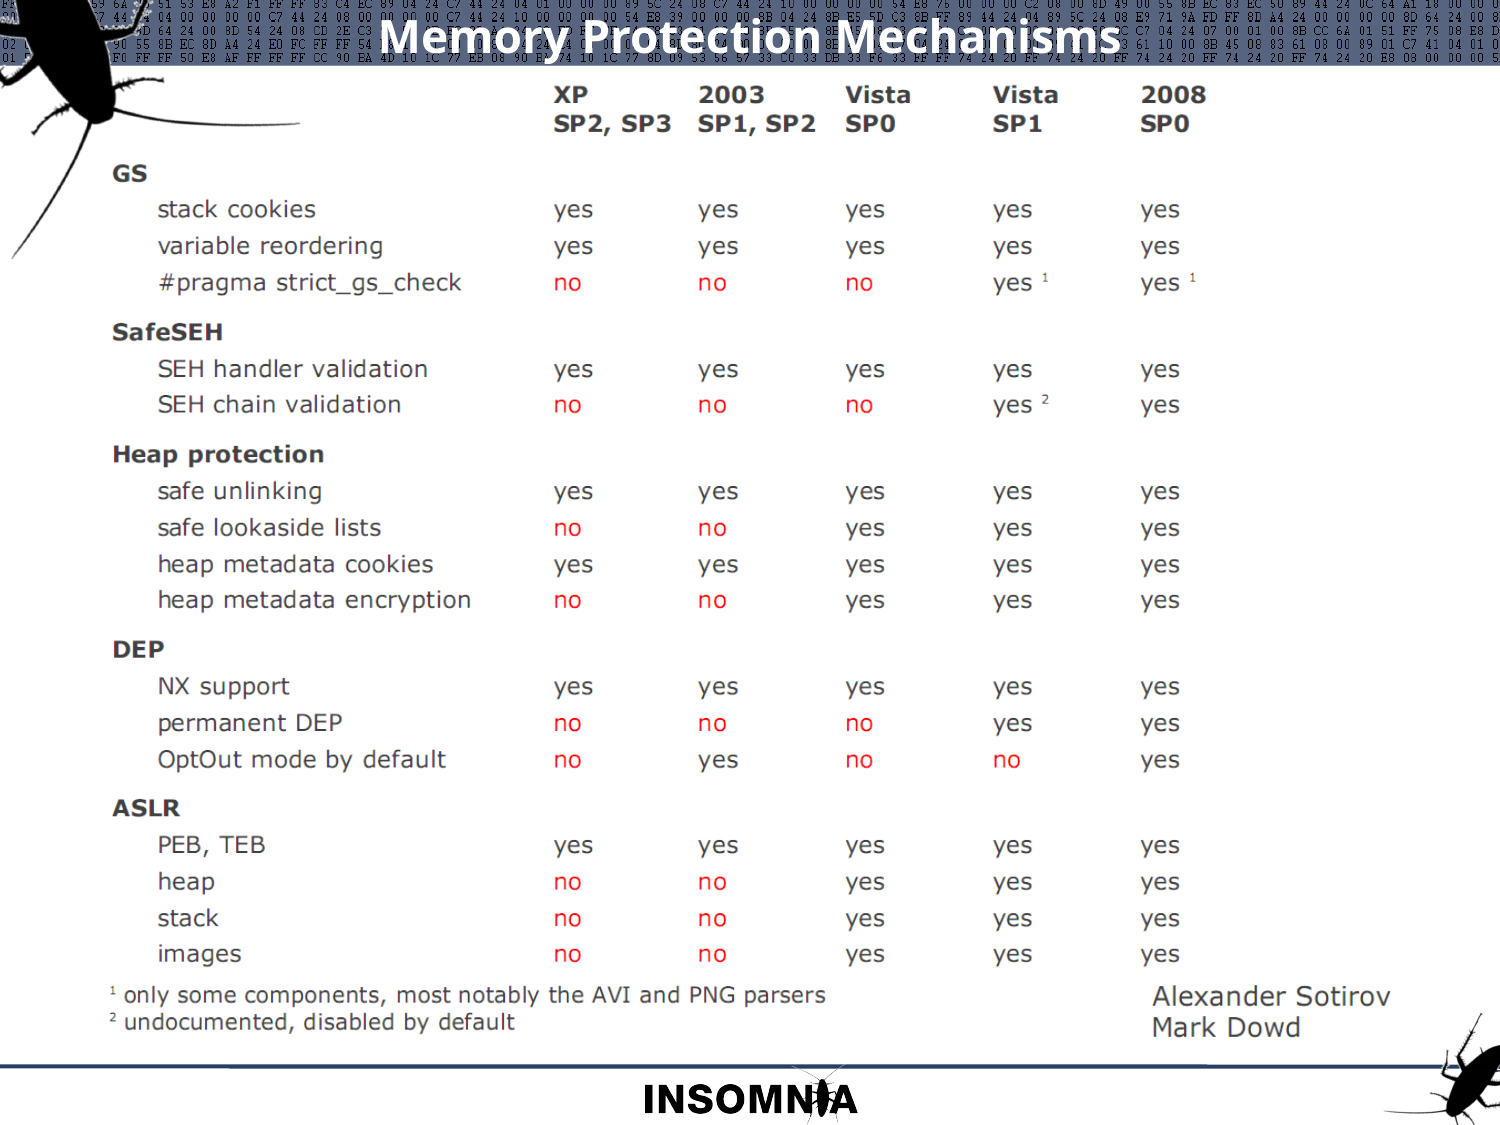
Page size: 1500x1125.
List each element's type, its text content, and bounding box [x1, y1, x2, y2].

picture [644, 1062, 859, 1125]
picture [0, 71, 1211, 973]
picture [1383, 998, 1500, 1125]
picture [105, 984, 833, 1039]
picture [1148, 984, 1395, 1042]
title Memory Protection Mechanisms [0, 0, 1500, 71]
